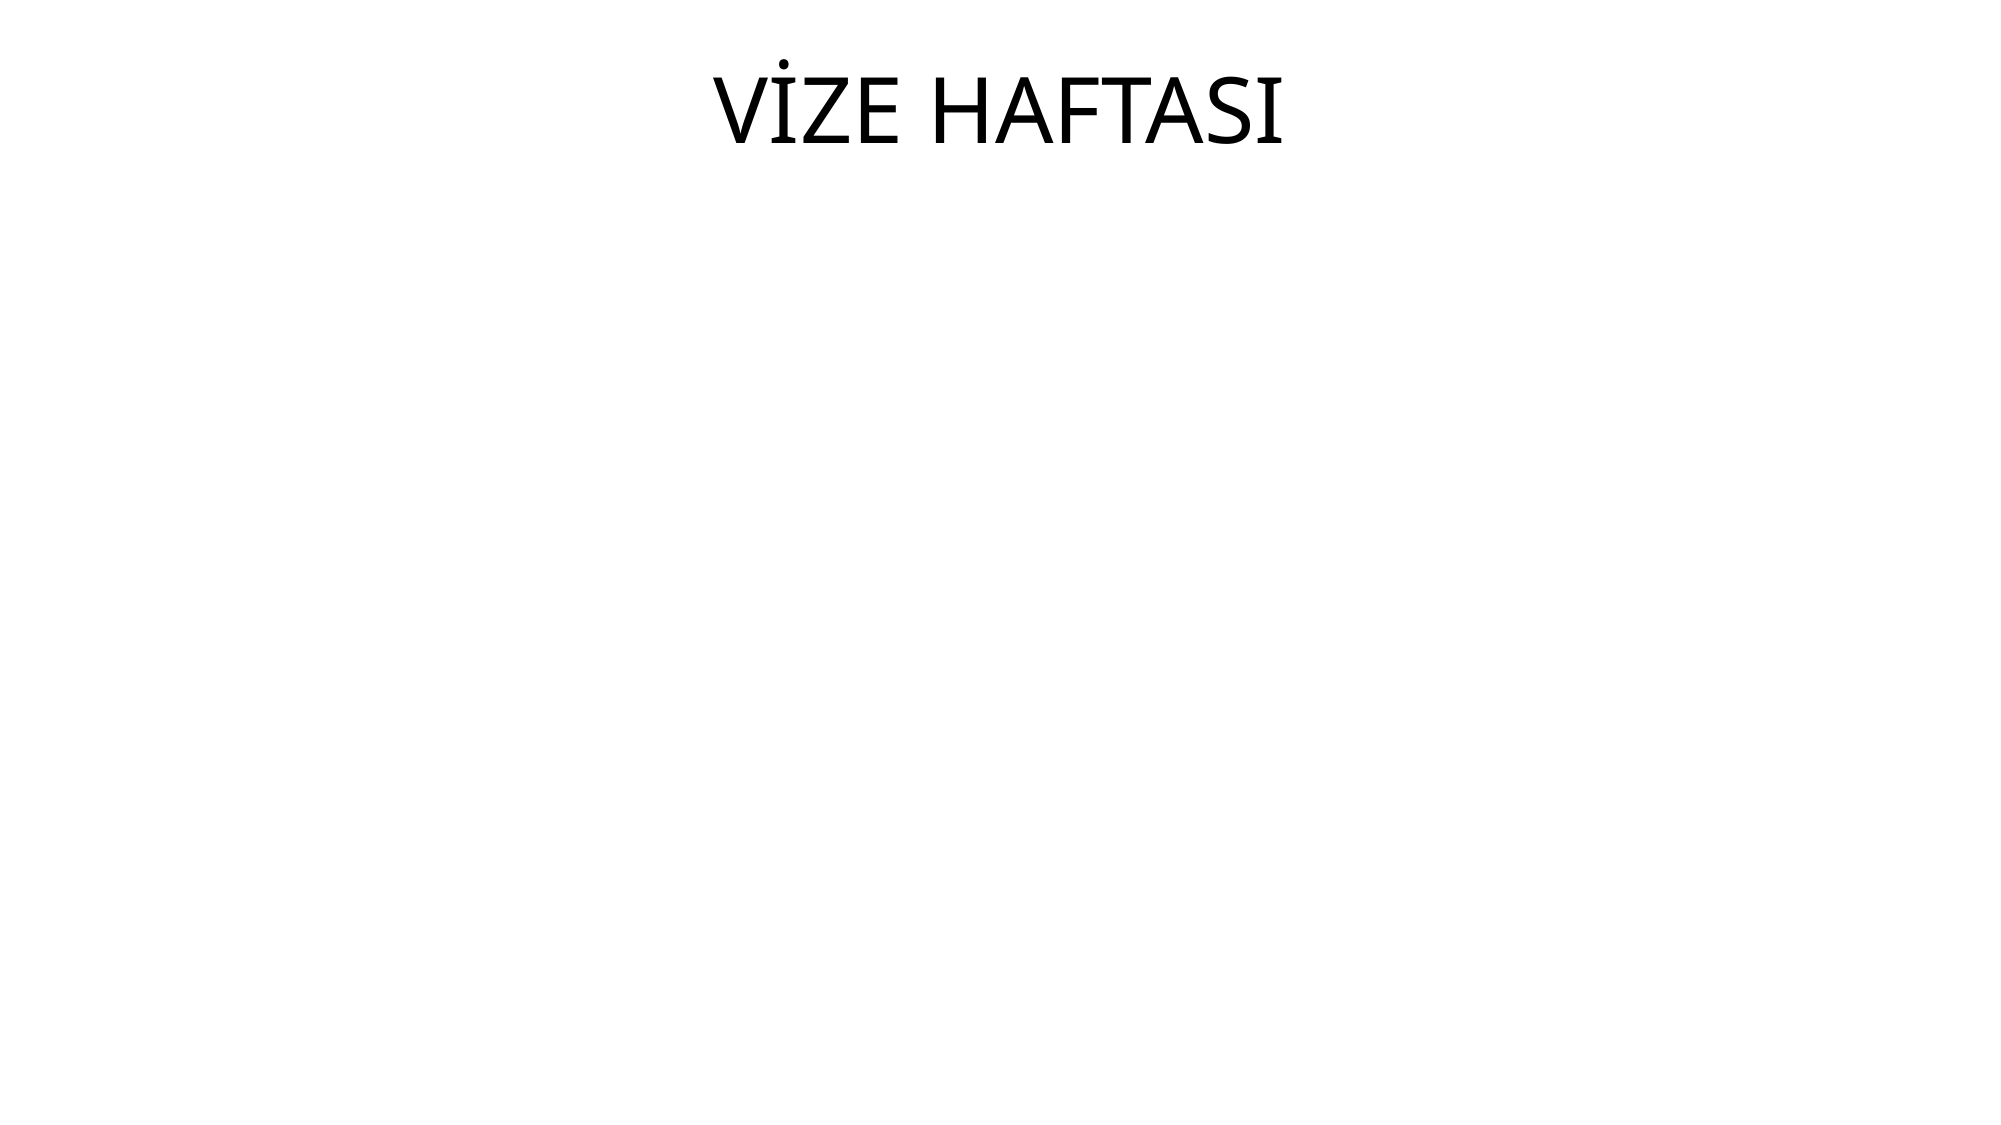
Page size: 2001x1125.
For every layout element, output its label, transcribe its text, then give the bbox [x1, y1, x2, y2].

title VİZE HAFTASI [137, 59, 1863, 278]
